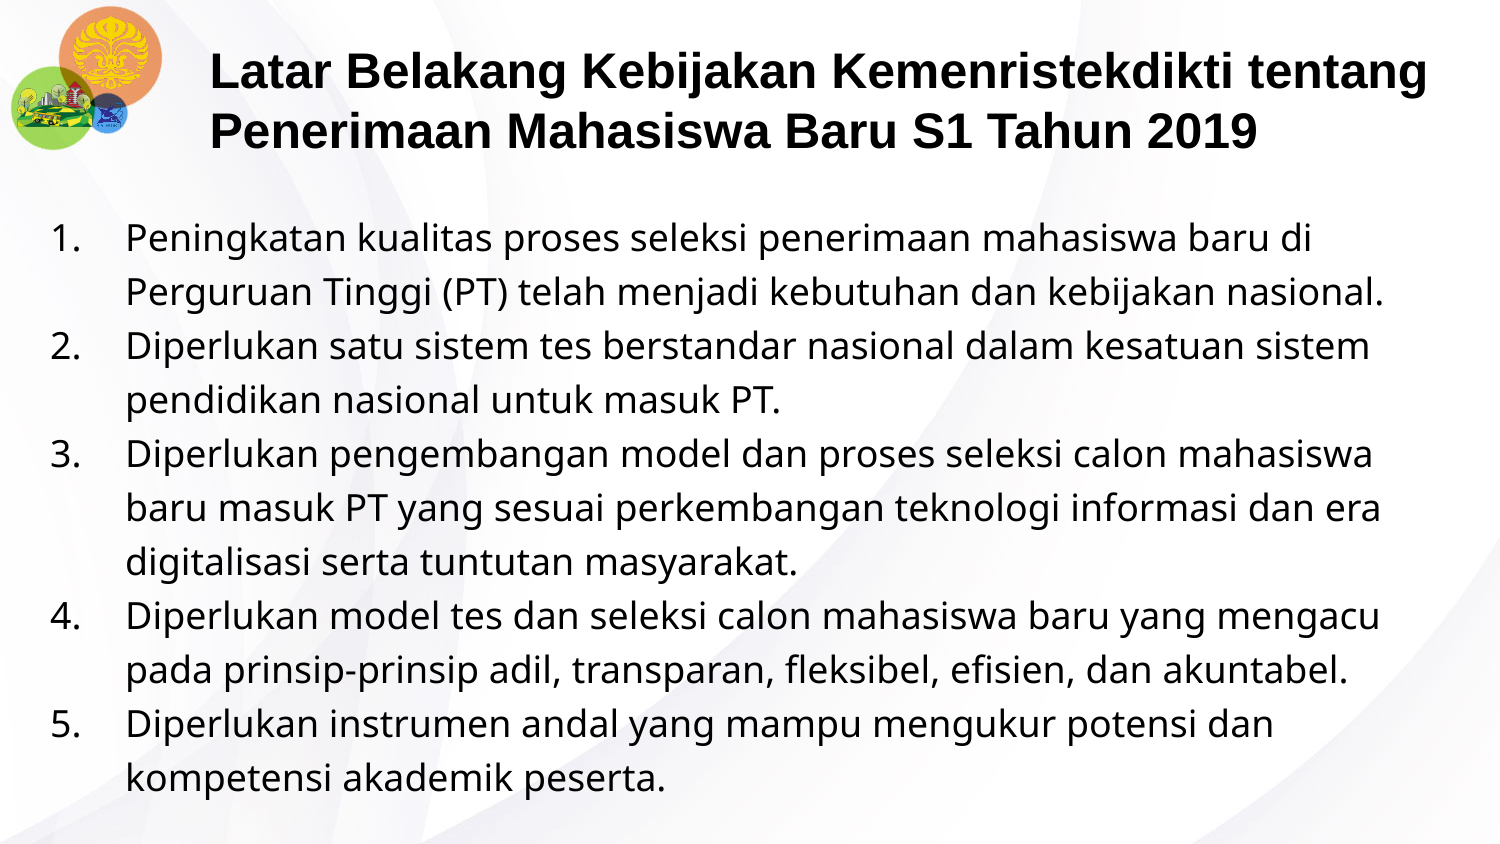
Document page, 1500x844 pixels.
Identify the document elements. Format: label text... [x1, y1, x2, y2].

text_box Peningkatan kualitas proses seleksi penerimaan mahasiswa baru di Perguruan Tinggi (PT) telah menjadi kebutuhan dan kebijakan nasional. Diperlukan satu sistem tes berstandar nasional dalam kesatuan sistem pendidikan nasional untuk masuk PT. Diperlukan pengembangan model dan proses seleksi calon mahasiswa baru masuk PT yang sesuai perkembangan teknologi informasi dan era digitalisasi serta tuntutan masyarakat. Diperlukan model tes dan seleksi calon mahasiswa baru yang mengacu pada prinsip-prinsip adil, transparan, fleksibel, efisien, dan akuntabel. Diperlukan instrumen andal yang mampu mengukur potensi dan kompetensi akademik peserta. [35, 197, 1465, 812]
title Latar Belakang Kebijakan Kemenristekdikti tentang Penerimaan Mahasiswa Baru S1 Tahun 2019 [194, 11, 1447, 186]
picture [0, 0, 1500, 844]
